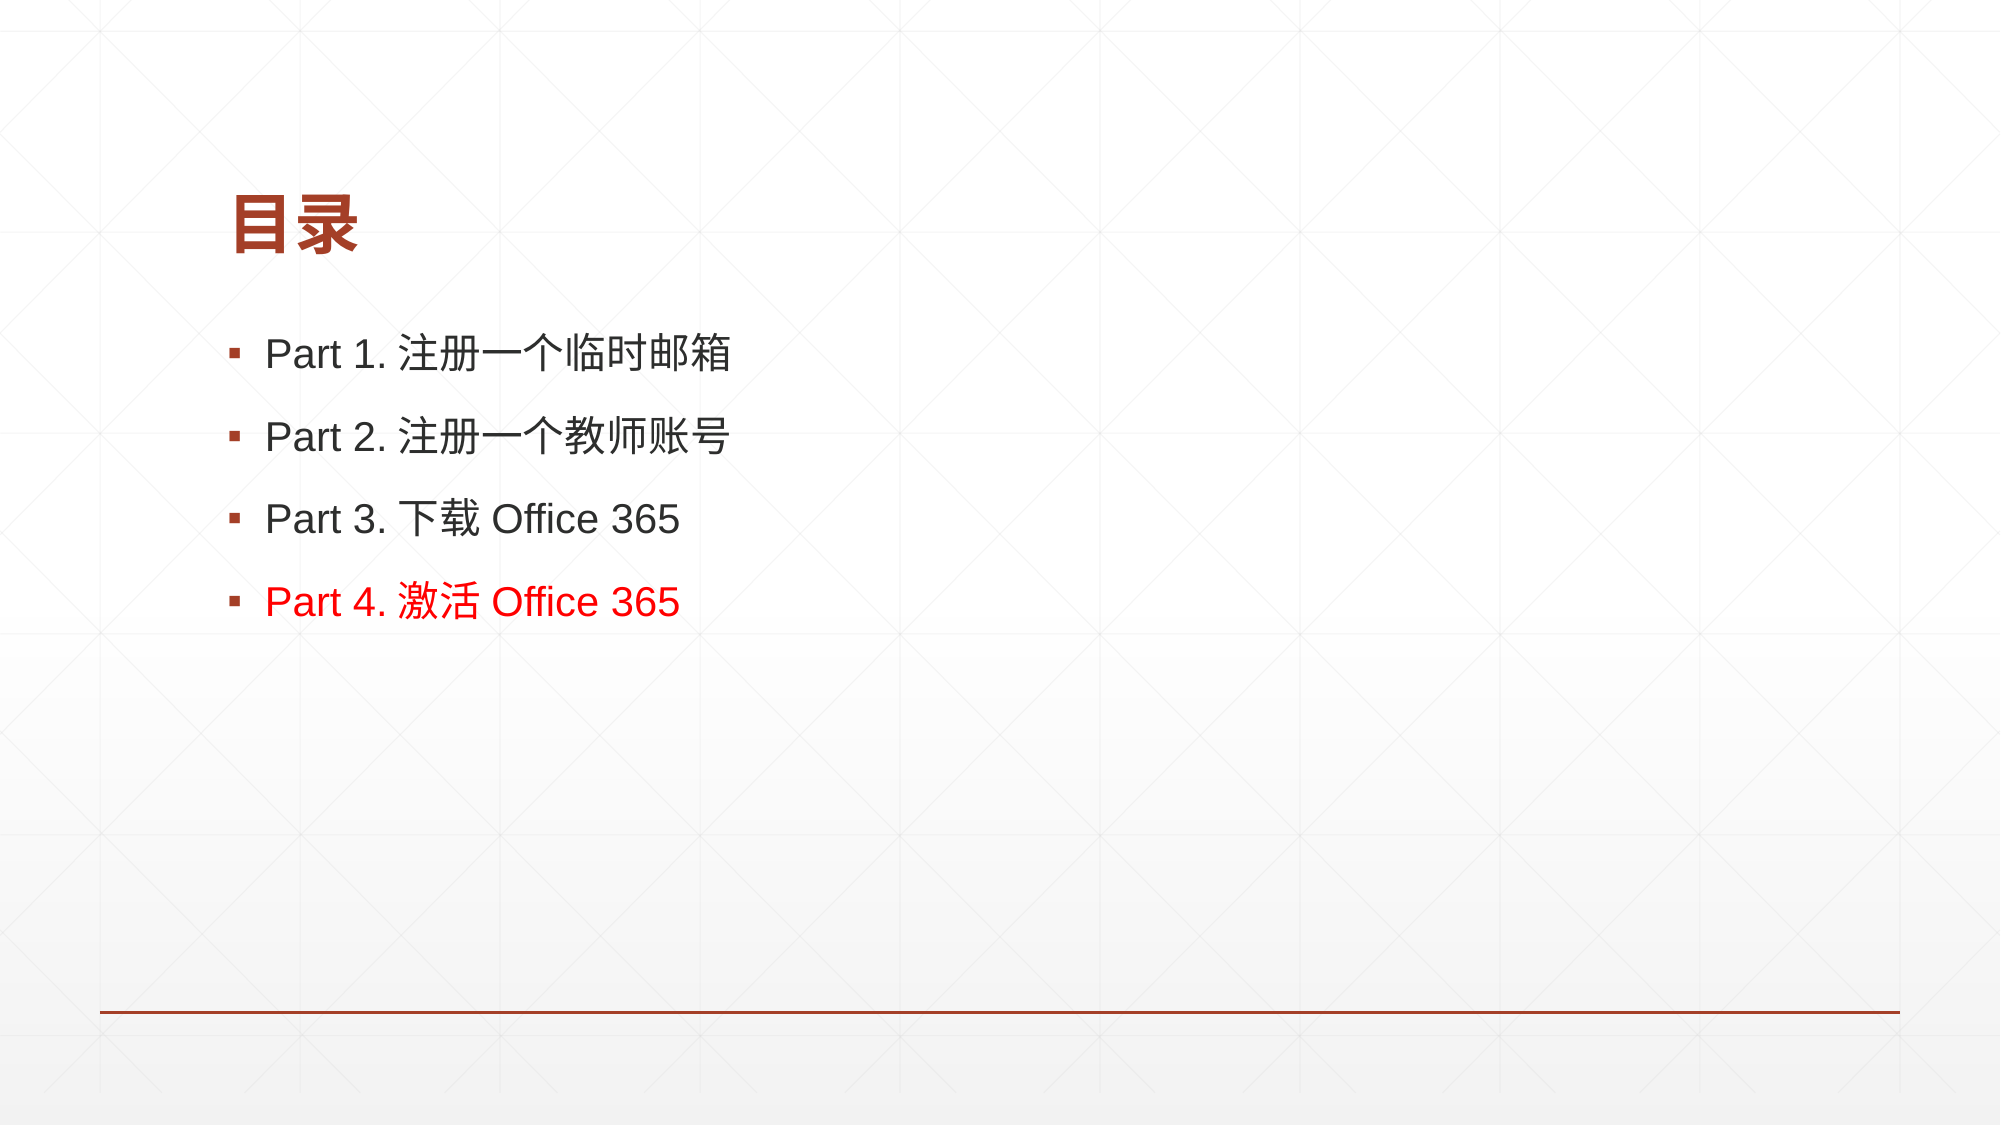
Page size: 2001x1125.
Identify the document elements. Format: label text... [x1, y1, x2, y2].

list Part 1.注册一个临时邮箱 Part 2.注册一个教师账号 Part 3.下载Office 365 Part 4.激活Office 365 [212, 324, 1788, 950]
title 目录 [212, 82, 1788, 271]
